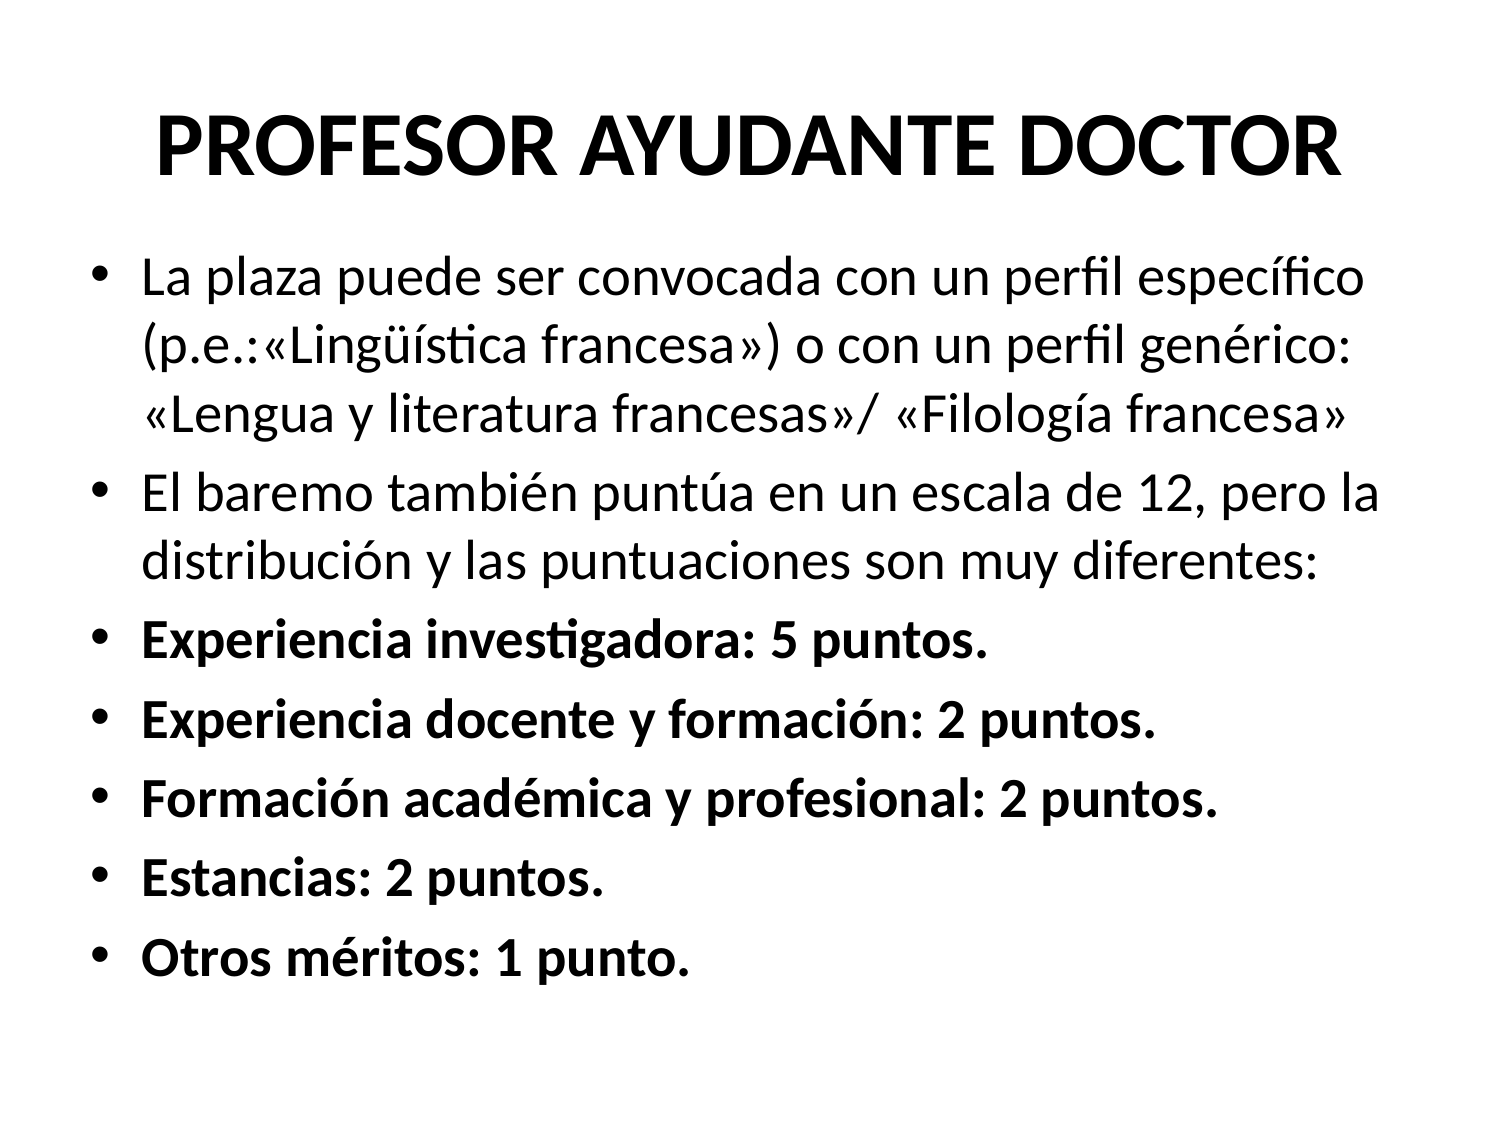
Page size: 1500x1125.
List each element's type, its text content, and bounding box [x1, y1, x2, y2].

list La plaza puede ser convocada con un perfil específico (p.e.:«Lingüística francesa») o con un perfil genérico: «Lengua y literatura francesas»/ «Filología francesa» El baremo también puntúa en un escala de 12, pero la distribución y las puntuaciones son muy diferentes: Experiencia investigadora: 5 puntos. Experiencia docente y formación: 2 puntos. Formación académica y profesional: 2 puntos. Estancias: 2 puntos. Otros méritos: 1 punto. [75, 231, 1425, 1071]
title PROFESOR AYUDANTE DOCTOR [75, 45, 1425, 231]
